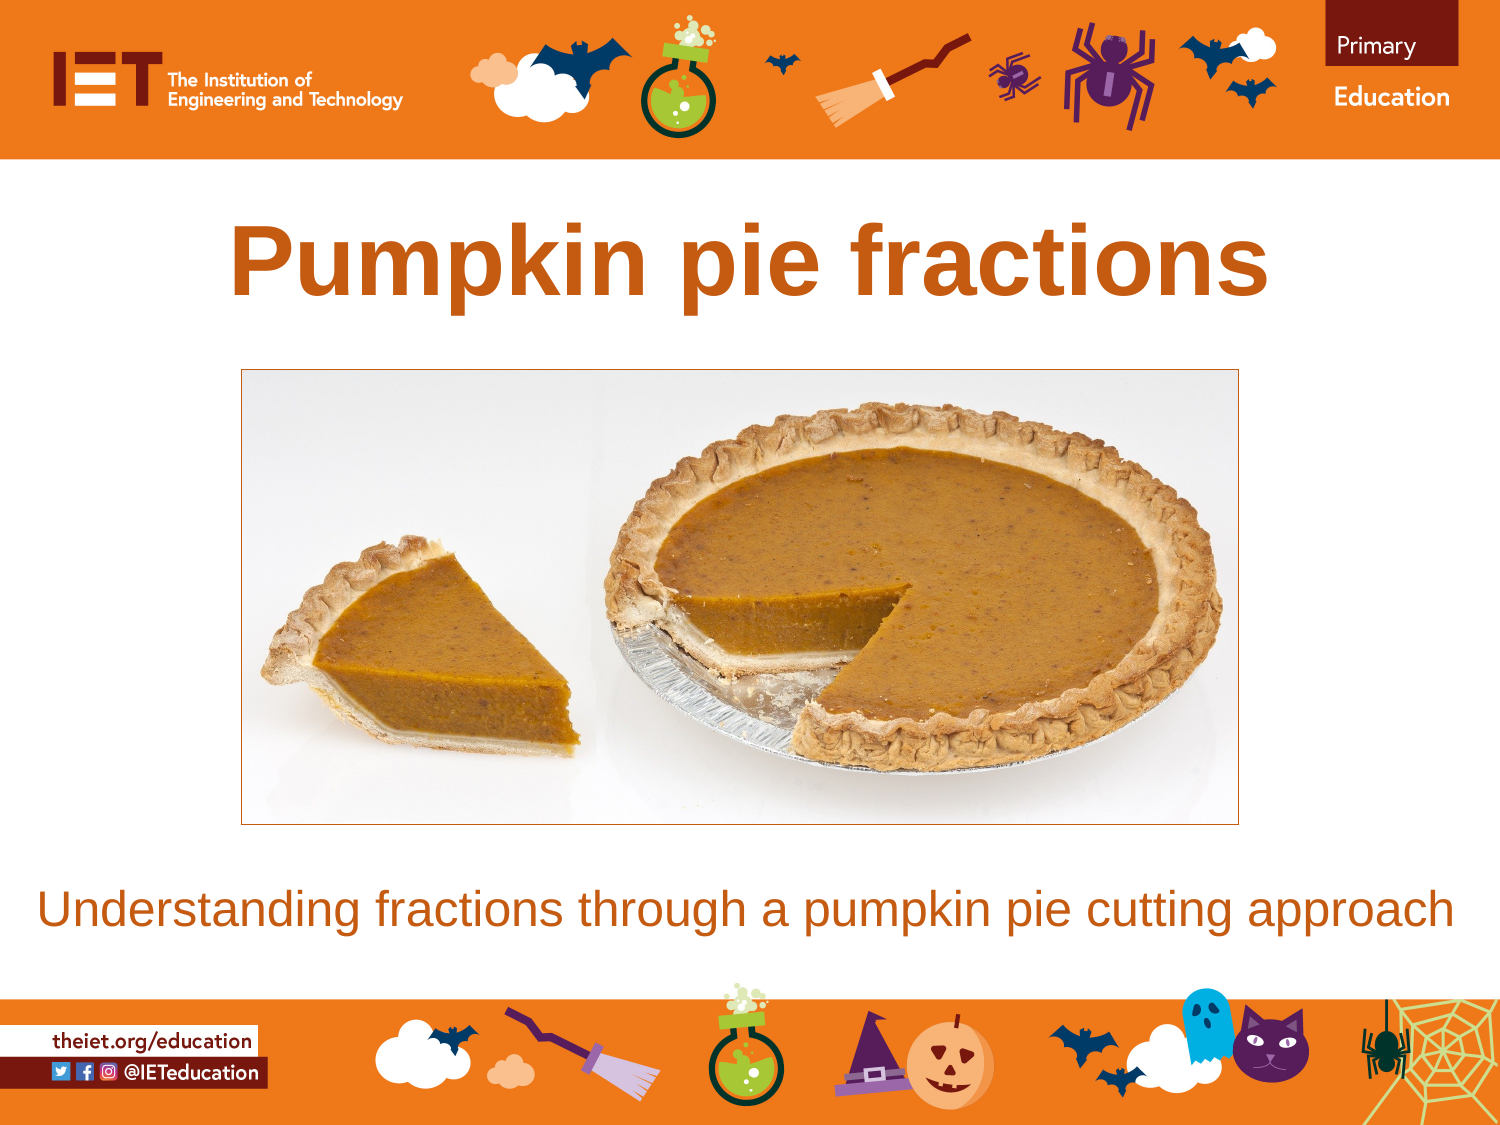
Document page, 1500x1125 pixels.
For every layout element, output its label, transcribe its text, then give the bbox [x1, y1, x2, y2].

text_box Understanding fractions through a pumpkin pie cutting approach [0, 869, 1493, 944]
picture [0, 0, 1500, 1125]
text_box Pumpkin pie fractions [165, 188, 1335, 324]
